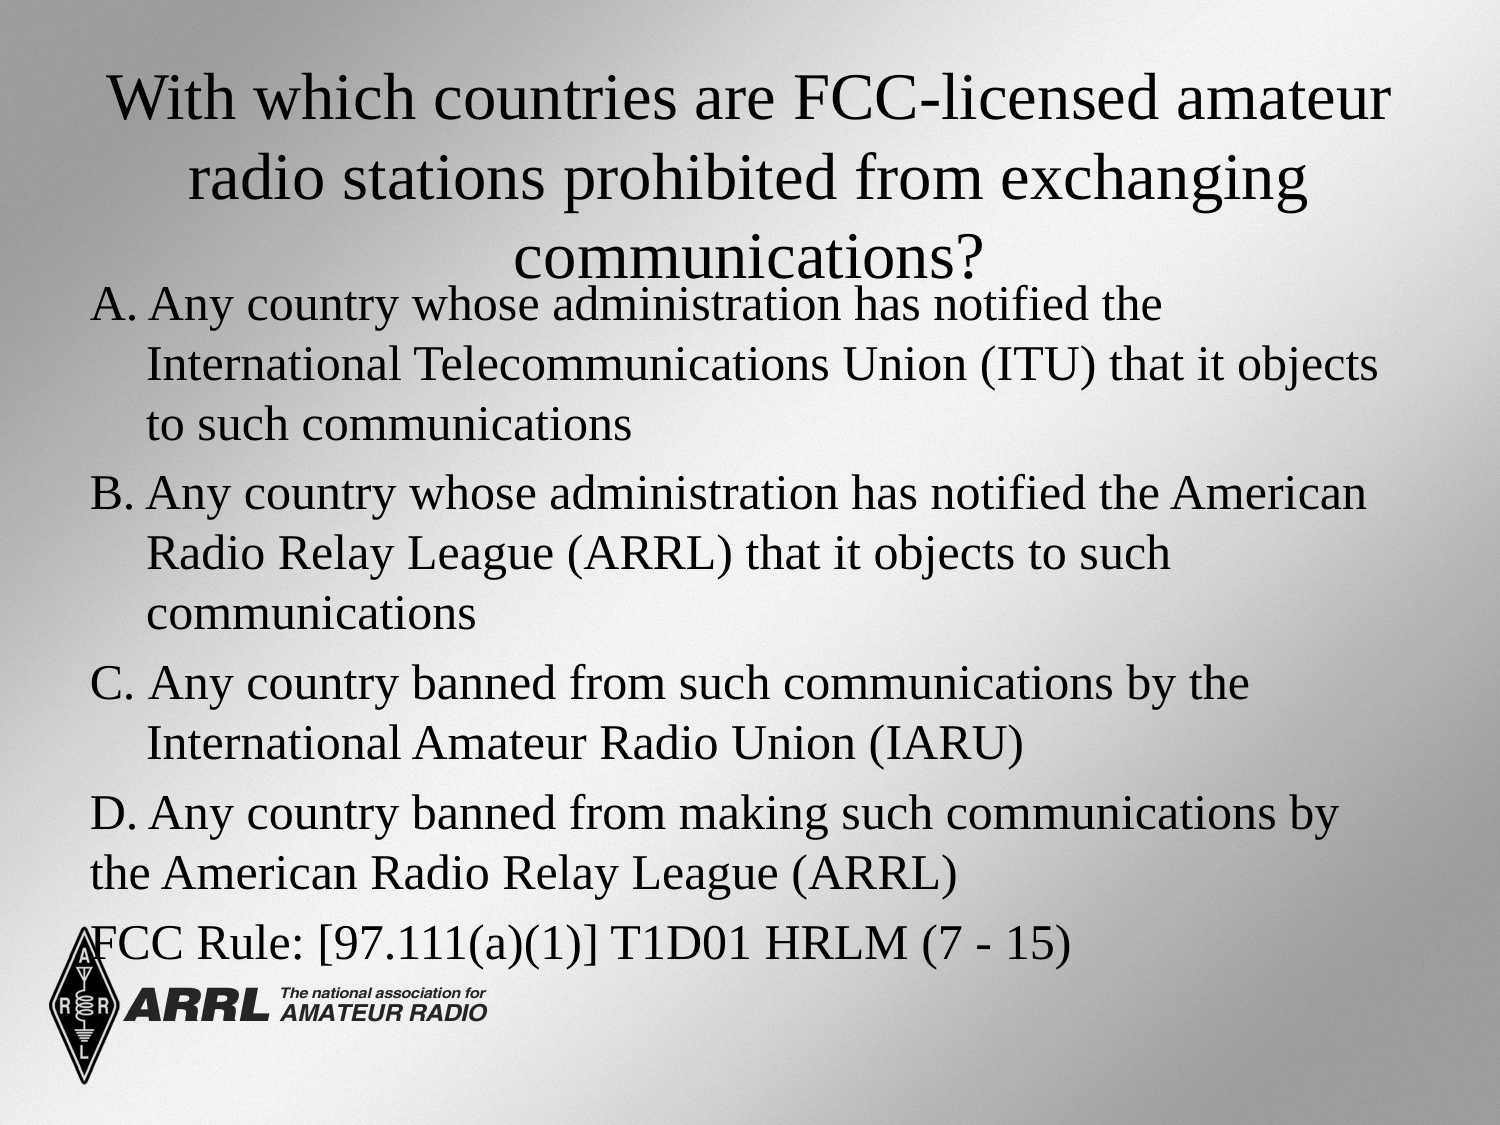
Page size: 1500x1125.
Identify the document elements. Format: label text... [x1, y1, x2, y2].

title With which countries are FCC-licensed amateur radio stations prohibited from exchanging communications? [75, 45, 1425, 233]
list A. Any country whose administration has notified the International Telecommunications Union (ITU) that it objects to such communications B. Any country whose administration has notified the American Radio Relay League (ARRL) that it objects to such communications C. Any country banned from such communications by the International Amateur Radio Union (IARU) D. Any country banned from making such communications by the American Radio Relay League (ARRL) FCC Rule: [97.111(a)(1)] T1D01 HRLM (7 - 15) [75, 262, 1425, 968]
picture [0, 0, 1500, 1125]
